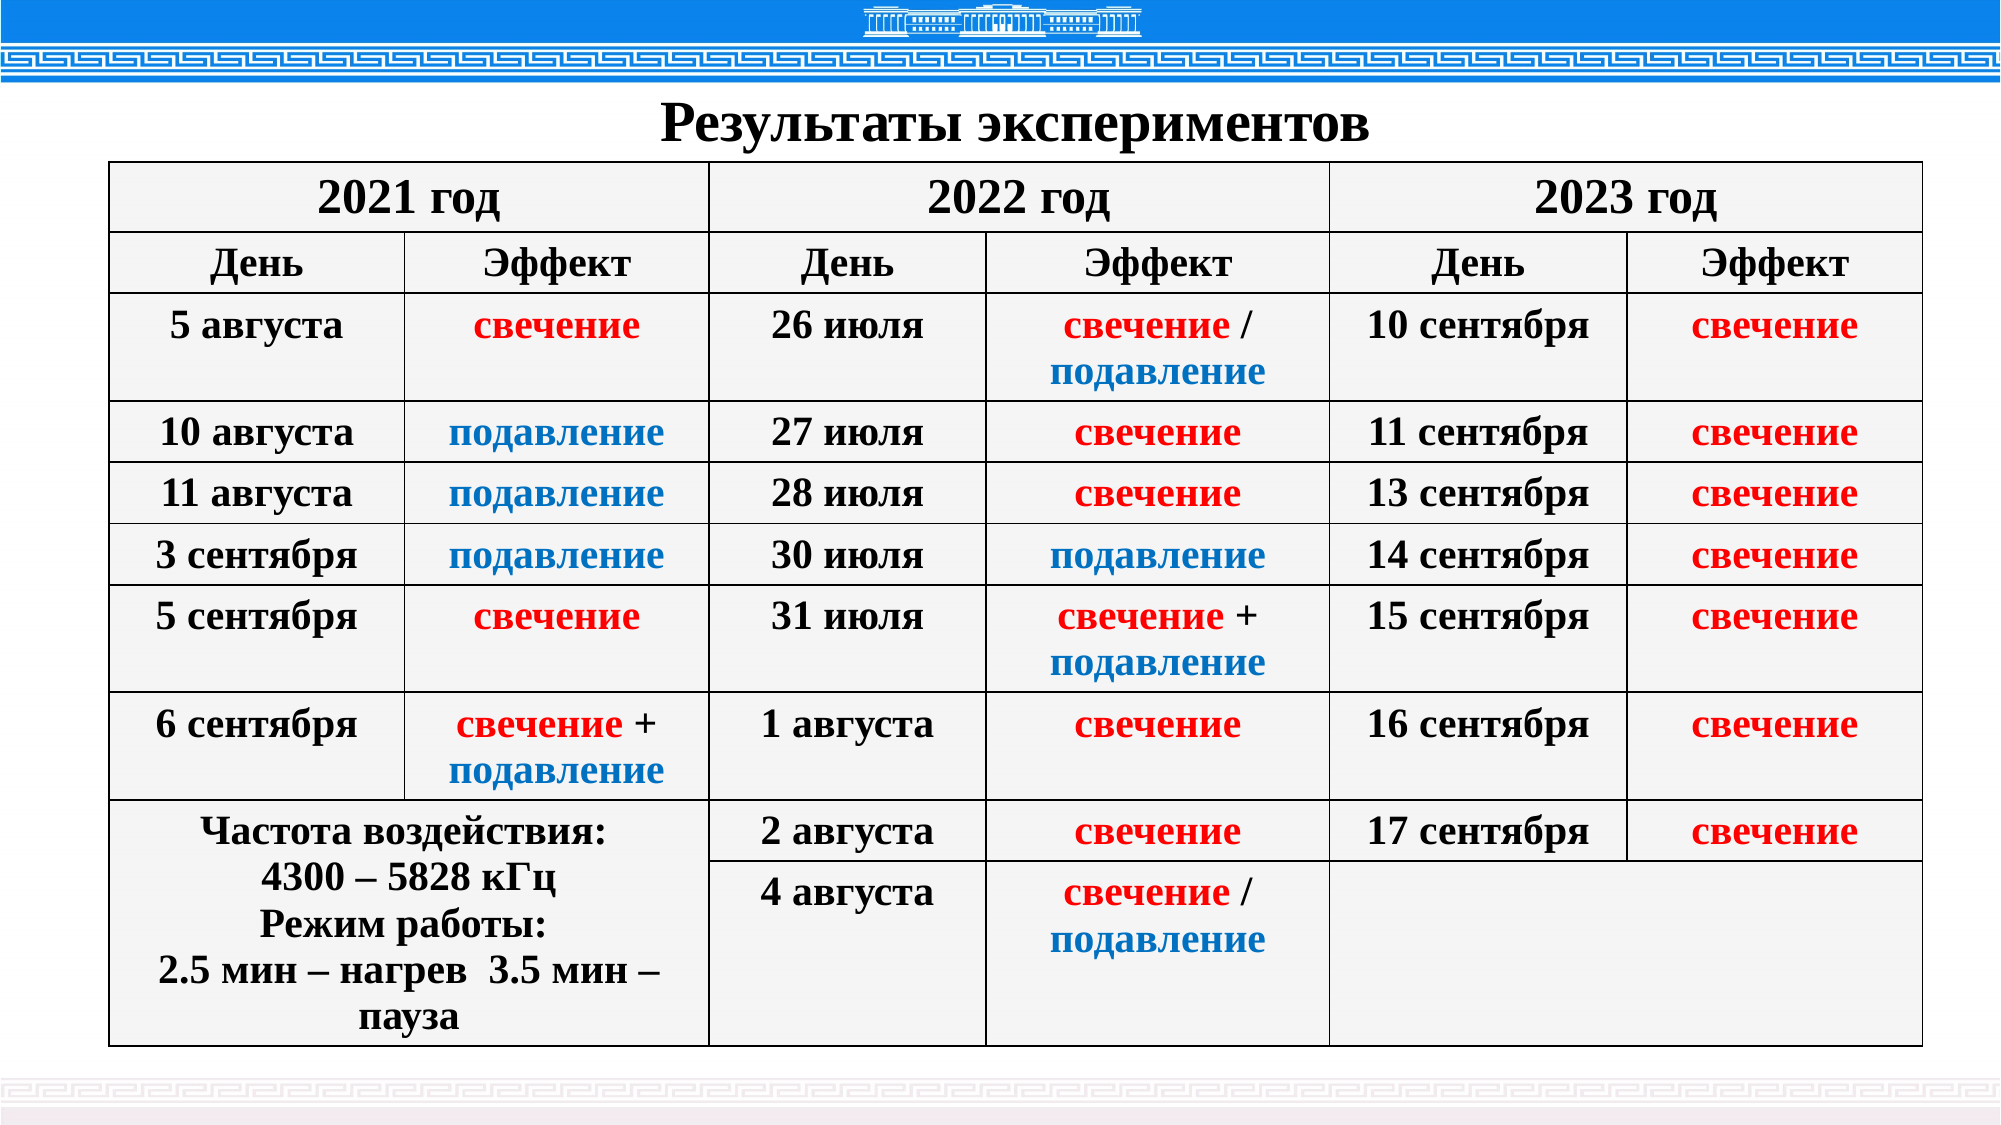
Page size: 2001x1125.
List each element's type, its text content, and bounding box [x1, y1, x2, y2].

table_cell 16 сентября [1330, 693, 1626, 799]
table_cell свечение [1628, 801, 1922, 860]
table_cell свечение / подавление [987, 862, 1329, 1045]
picture [0, 0, 2001, 1125]
table_cell свечение [405, 294, 708, 400]
table_header 2022 год [710, 163, 1329, 231]
table_cell подавление [405, 402, 708, 461]
table_cell 5 сентября [110, 586, 404, 691]
table_cell 27 июля [710, 402, 985, 461]
table_cell День [1330, 233, 1626, 292]
table_cell 10 сентября [1330, 294, 1626, 400]
table_cell Частота воздействия: 4300 – 5828 кГц Режим работы: 2.5 мин – нагрев 3.5 мин – пауза [110, 801, 708, 1045]
table_cell свечение [1628, 586, 1922, 691]
table_cell 1 августа [710, 693, 985, 799]
table_cell свечение [1628, 294, 1922, 400]
text_box Результаты экспериментов [581, 75, 1451, 161]
table_cell Эффект [987, 233, 1329, 292]
table_cell свечение [1628, 463, 1922, 523]
table_cell [1330, 862, 1922, 1045]
table_cell свечение [987, 463, 1329, 523]
table_cell свечение [405, 586, 708, 691]
table_cell День [110, 233, 404, 292]
table_cell 11 сентября [1330, 402, 1626, 461]
table_cell 3 сентября [110, 524, 404, 584]
table_cell День [710, 233, 985, 292]
table_cell 14 сентября [1330, 524, 1626, 584]
table_cell 10 августа [110, 402, 404, 461]
table_cell 2 августа [710, 801, 985, 860]
table_cell Эффект [1628, 233, 1922, 292]
table_cell свечение [987, 402, 1329, 461]
table_cell свечение / подавление [987, 294, 1329, 400]
table_cell 11 августа [110, 463, 404, 523]
table_cell 15 сентября [1330, 586, 1626, 691]
table_cell 28 июля [710, 463, 985, 523]
table_cell подавление [405, 524, 708, 584]
table_cell подавление [405, 463, 708, 523]
table_cell свечение [1628, 693, 1922, 799]
table_cell 30 июля [710, 524, 985, 584]
table_cell свечение [1628, 524, 1922, 584]
table_cell 26 июля [710, 294, 985, 400]
table_cell 17 сентября [1330, 801, 1626, 860]
table_cell 31 июля [710, 586, 985, 691]
table_cell 4 августа [710, 862, 985, 1045]
table_cell свечение [987, 693, 1329, 799]
table_cell подавление [987, 524, 1329, 584]
table_cell свечение [987, 801, 1329, 860]
table_cell Эффект [405, 233, 708, 292]
table_cell 13 сентября [1330, 463, 1626, 523]
table_cell 5 августа [110, 294, 404, 400]
table_cell 6 сентября [110, 693, 404, 799]
table_cell свечение + подавление [987, 586, 1329, 691]
table_cell свечение + подавление [405, 693, 708, 799]
table_header 2021 год [110, 163, 708, 231]
table_header 2023 год [1330, 163, 1922, 231]
table_cell свечение [1628, 402, 1922, 461]
